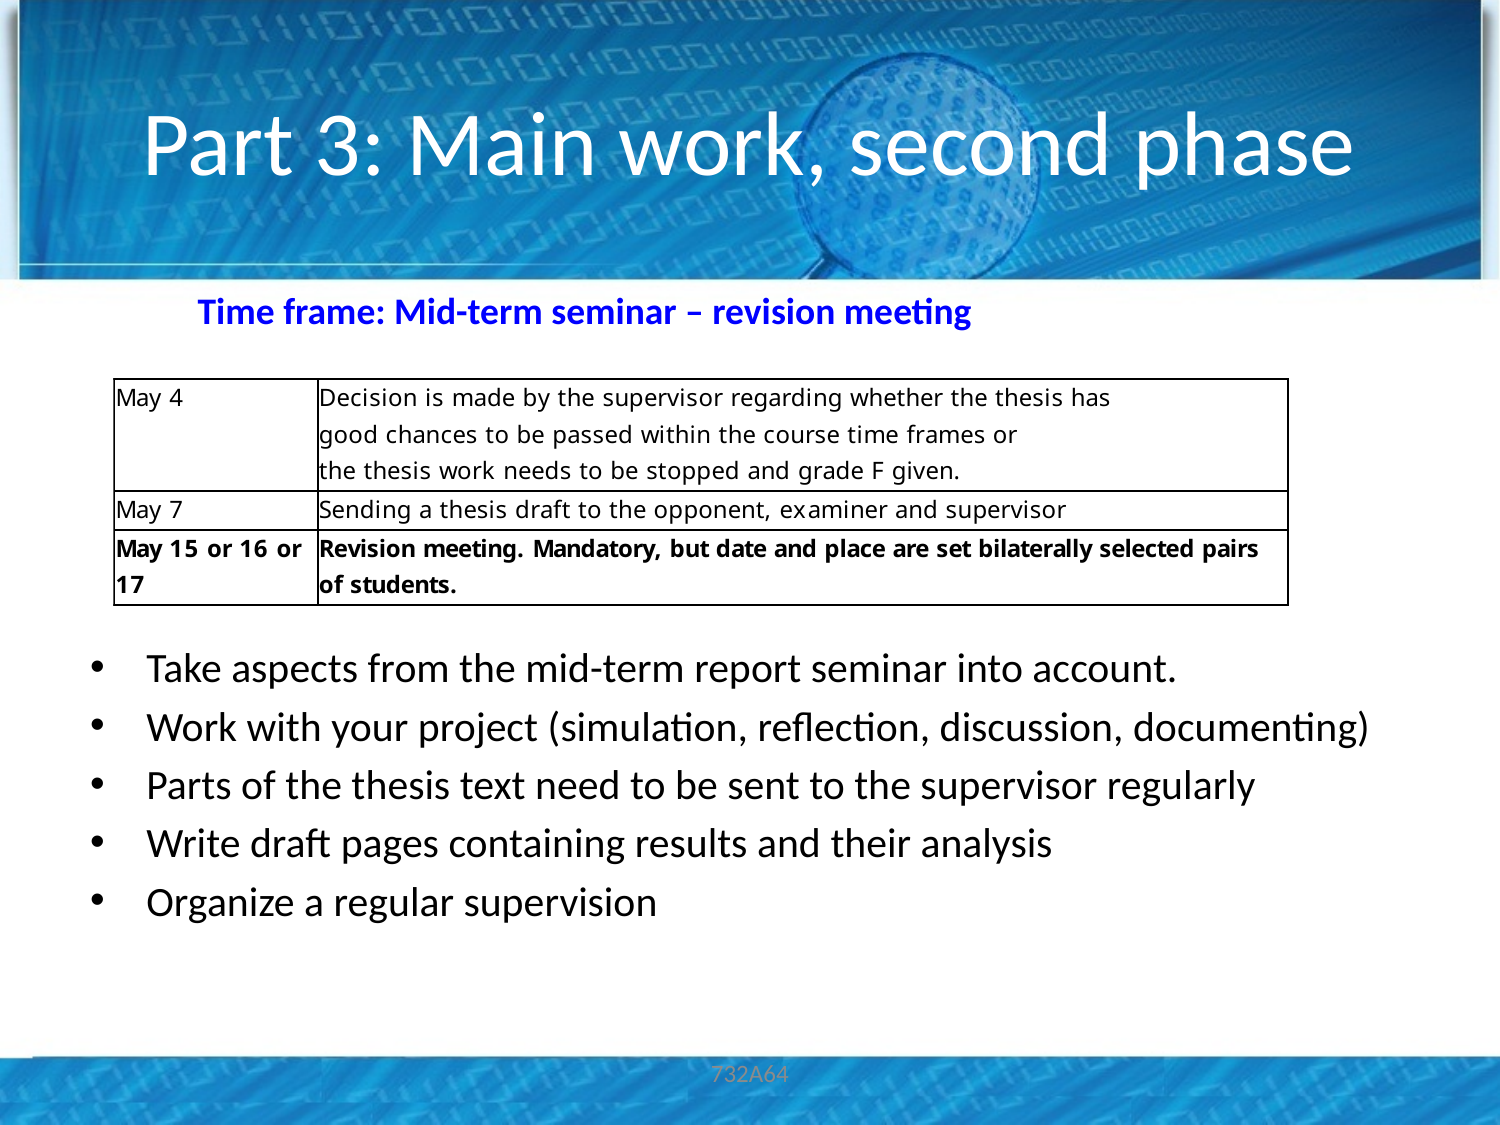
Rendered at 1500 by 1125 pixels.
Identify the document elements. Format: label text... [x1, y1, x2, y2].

title Part 3: Main work, second phase [75, 45, 1425, 233]
picture [0, 0, 1500, 1125]
text_box Time frame: Mid-term seminar – revision meeting [183, 279, 1161, 340]
footer 732A64 [512, 1042, 988, 1103]
list Take aspects from the mid-term report seminar into account. Work with your project (simulation, reflection, discussion, documenting) Parts of the thesis text need to be sent to the supervisor regularly Write draft pages containing results and their analysis Organize a regular supervision [75, 633, 1425, 1005]
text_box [113, 377, 1387, 670]
